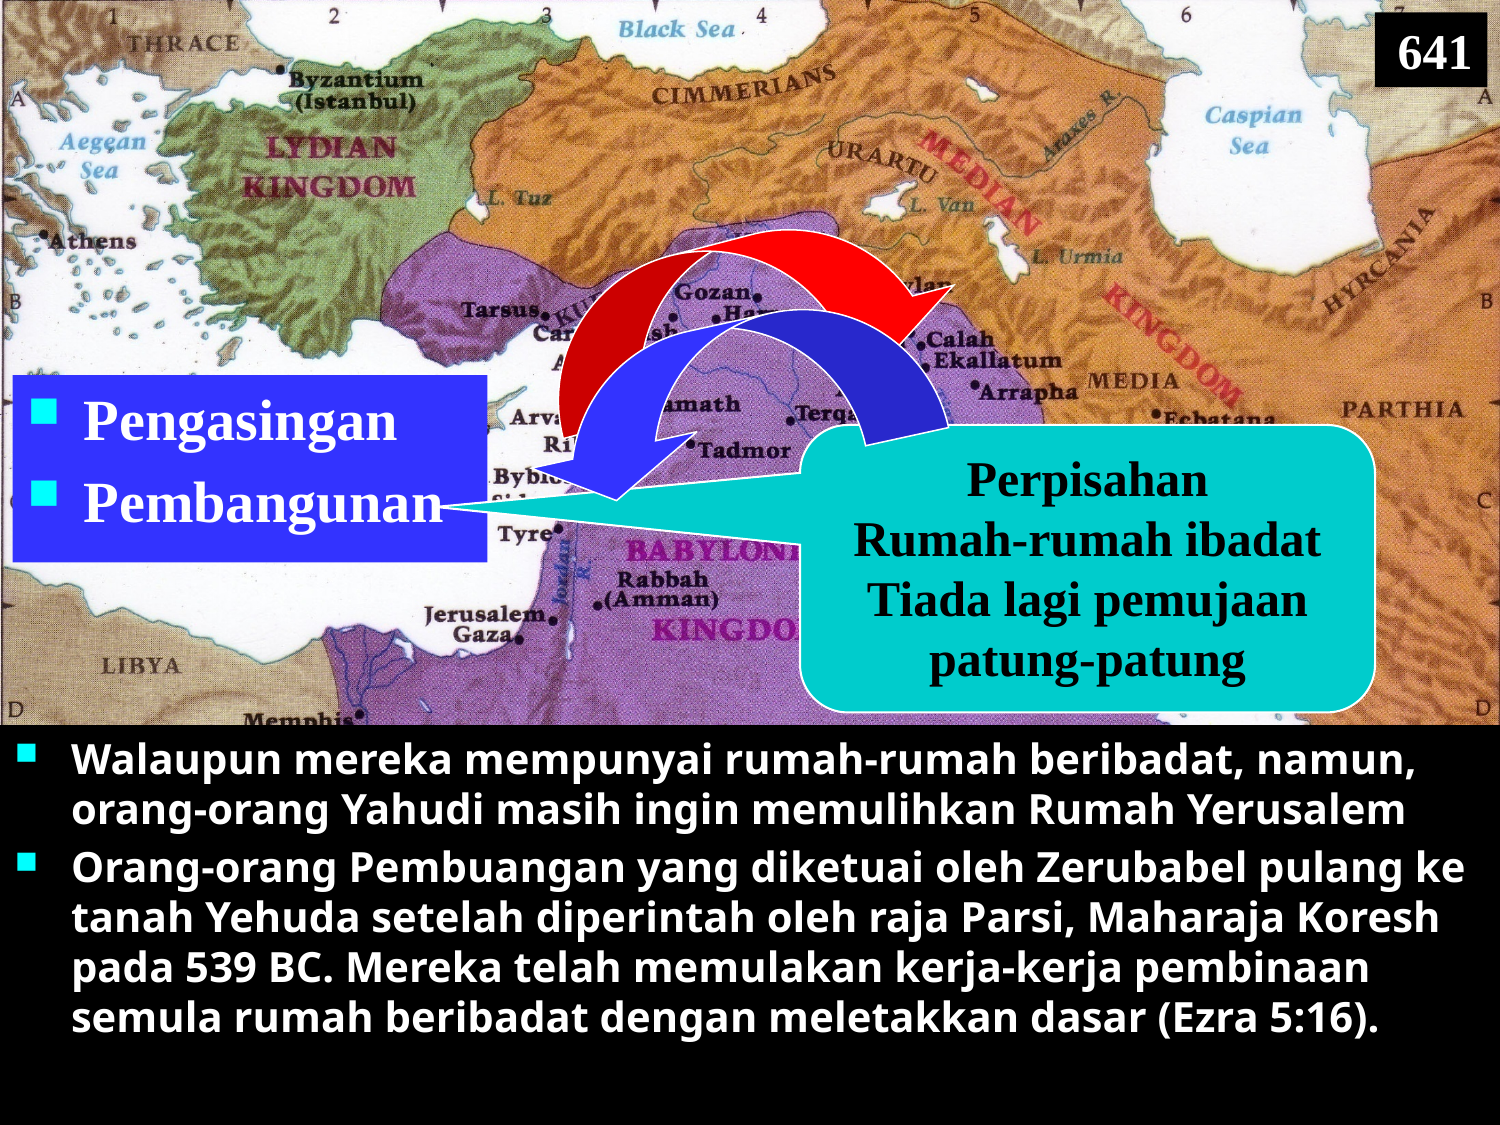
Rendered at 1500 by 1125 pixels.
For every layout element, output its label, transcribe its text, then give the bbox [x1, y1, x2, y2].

text_box Walaupun mereka mempunyai rumah-rumah beribadat, namun, orang-orang Yahudi masih ingin memulihkan Rumah Yerusalem Orang-orang Pembuangan yang diketuai oleh Zerubabel pulang ke tanah Yehuda setelah diperintah oleh raja Parsi, Maharaja Koresh pada 539 BC. Mereka telah memulakan kerja-kerja pembinaan semula rumah beribadat dengan meletakkan dasar (Ezra 5:16). [0, 1014, 1500, 1125]
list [0, 0, 1500, 1008]
